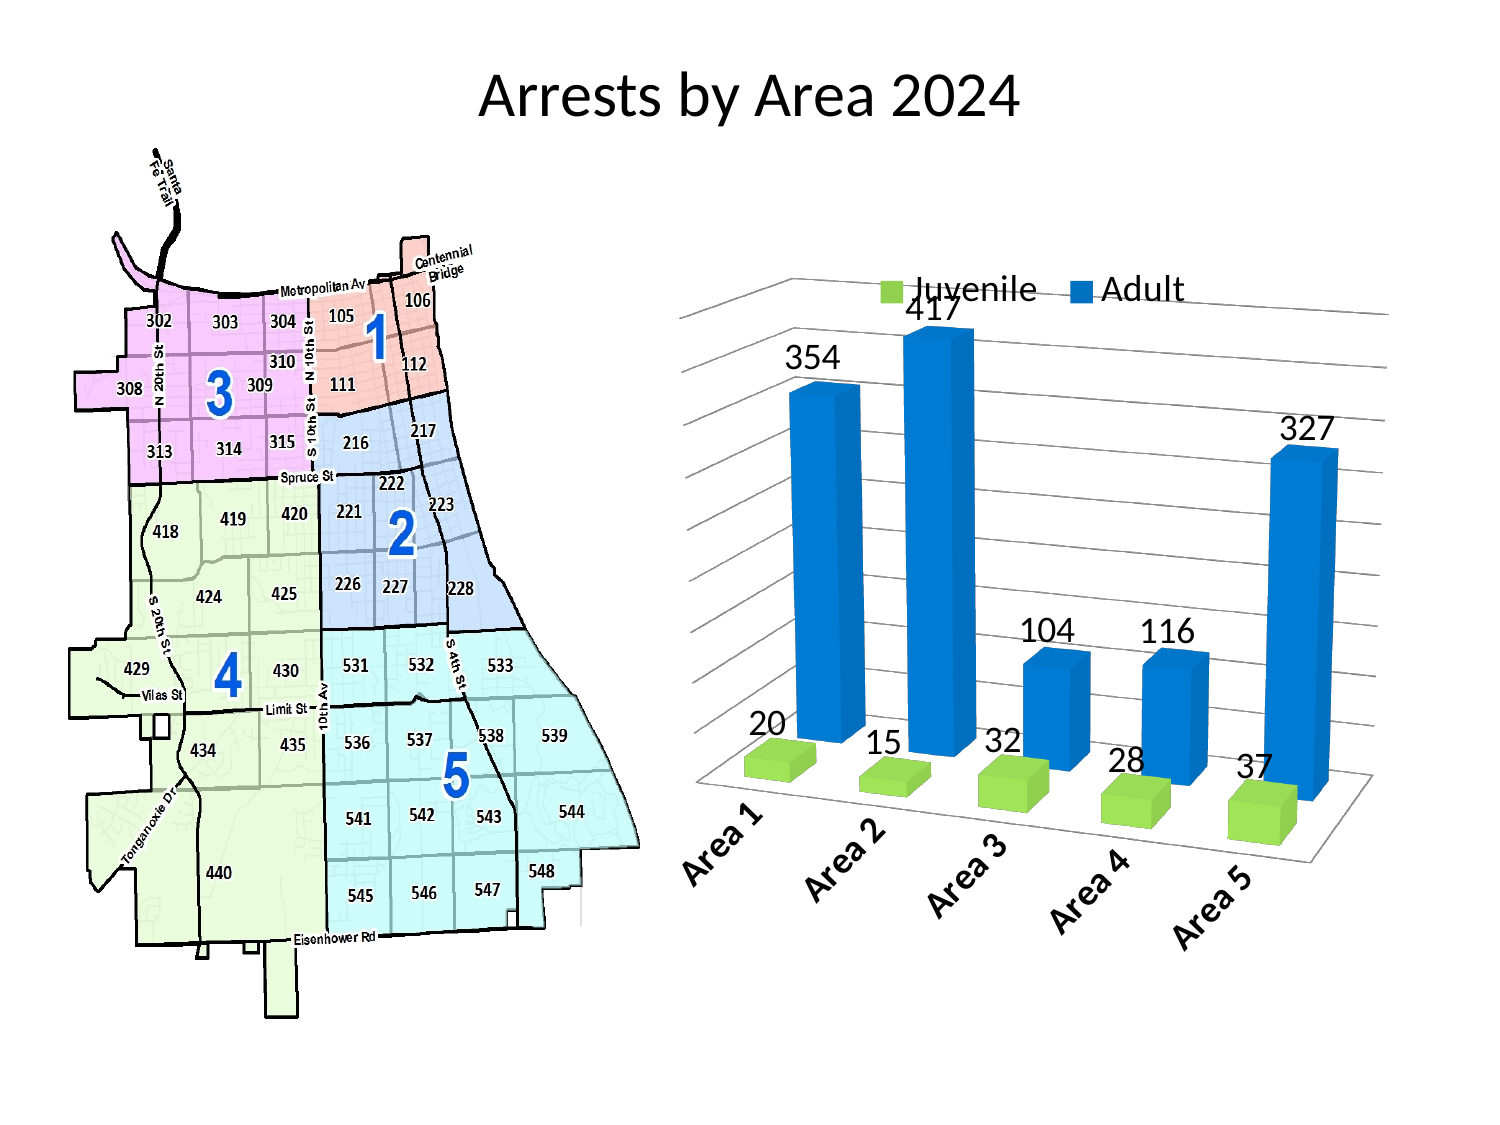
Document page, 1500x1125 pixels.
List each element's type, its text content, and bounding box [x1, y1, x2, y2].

title Arrests by Area 2024 [75, 45, 1425, 138]
chart [653, 199, 1426, 976]
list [49, 124, 653, 1026]
